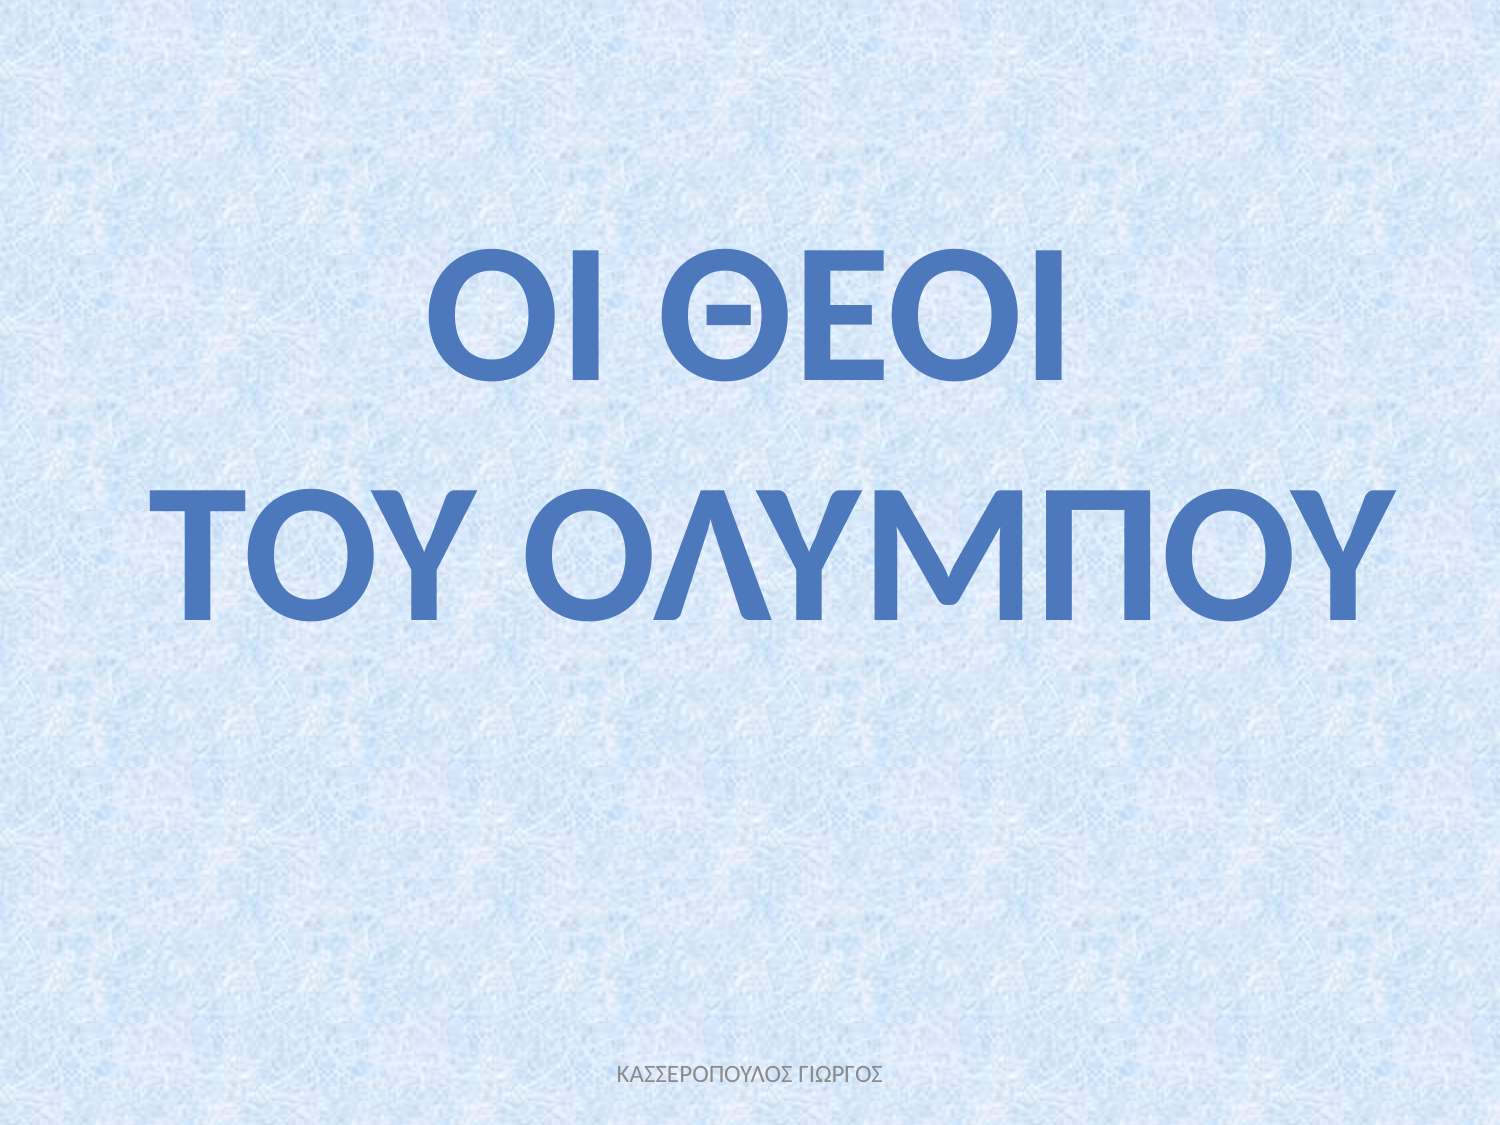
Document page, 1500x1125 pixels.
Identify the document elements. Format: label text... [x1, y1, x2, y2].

picture [0, 0, 1500, 1125]
footer ΚΑΣΣΕΡΟΠΟΥΛΟΣ ΓΙΩΡΓΟΣ [512, 1042, 988, 1103]
text_box ΟΙ ΘΕΟΙ ΤΟΥ ΟΛΥΜΠΟΥ [88, 172, 1412, 668]
